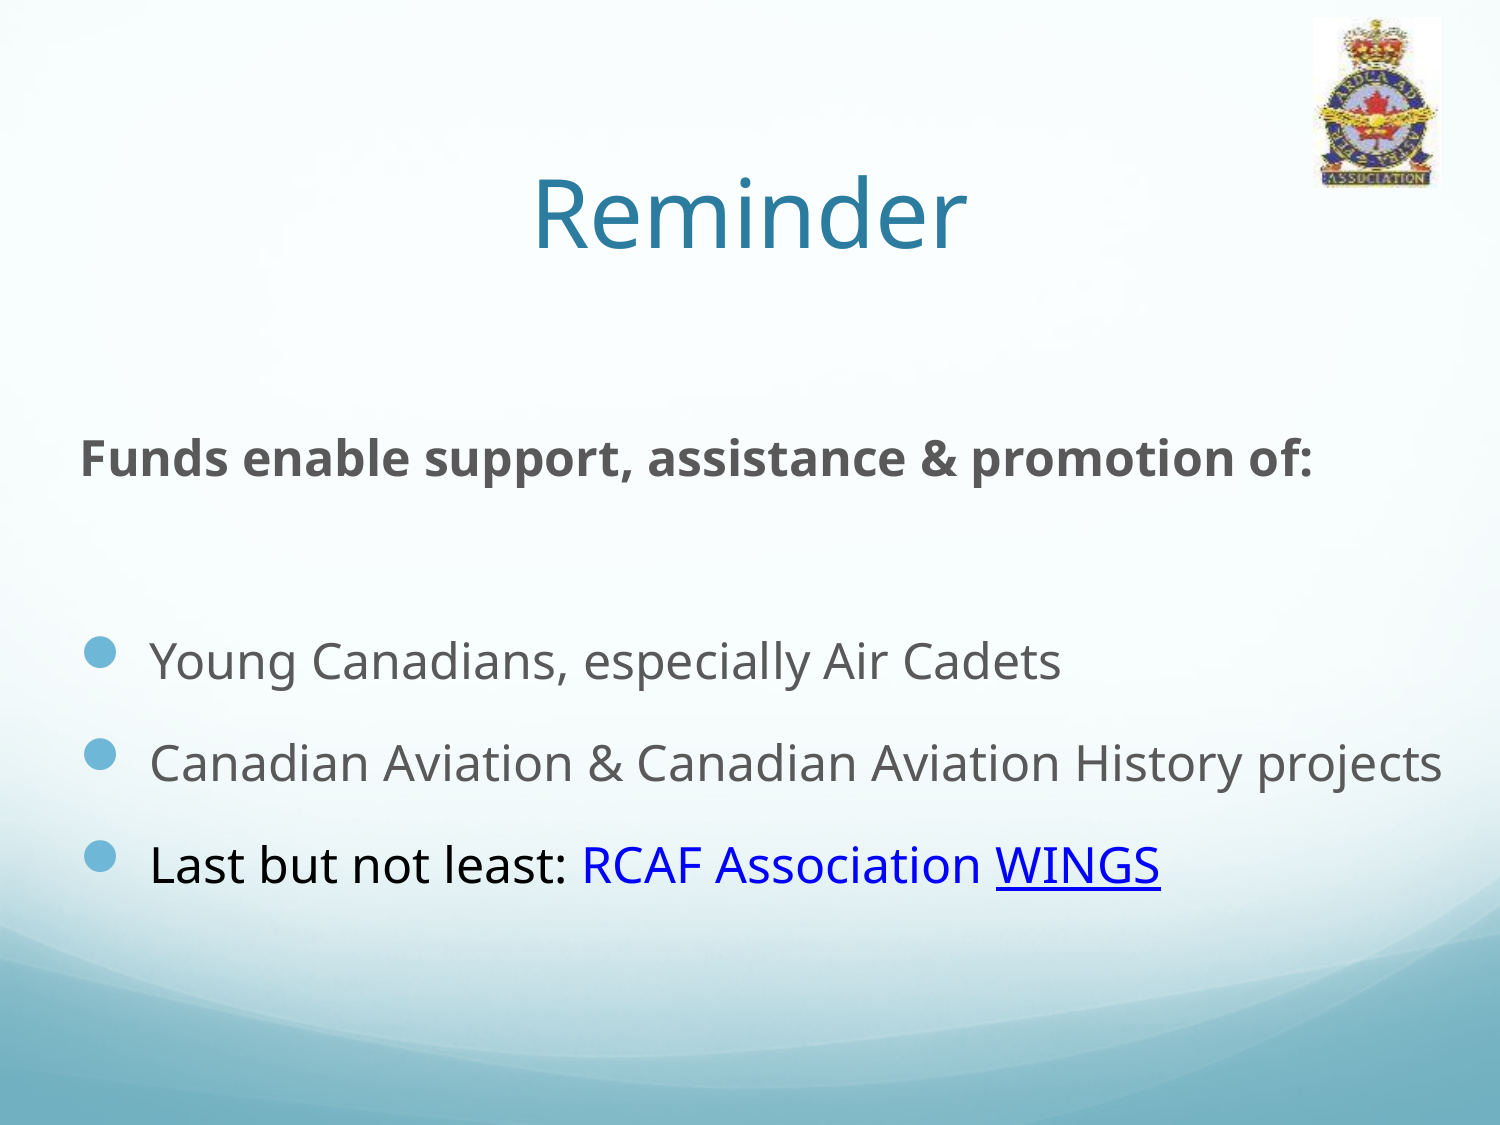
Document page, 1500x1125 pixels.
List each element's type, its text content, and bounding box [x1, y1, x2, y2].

list Funds enable support, assistance & promotion of: Young Canadians, especially Air Cadets Canadian Aviation & Canadian Aviation History projects Last but not least: RCAF Association WINGS [64, 418, 1500, 984]
title Reminder [90, 17, 1410, 275]
picture [1312, 17, 1442, 188]
